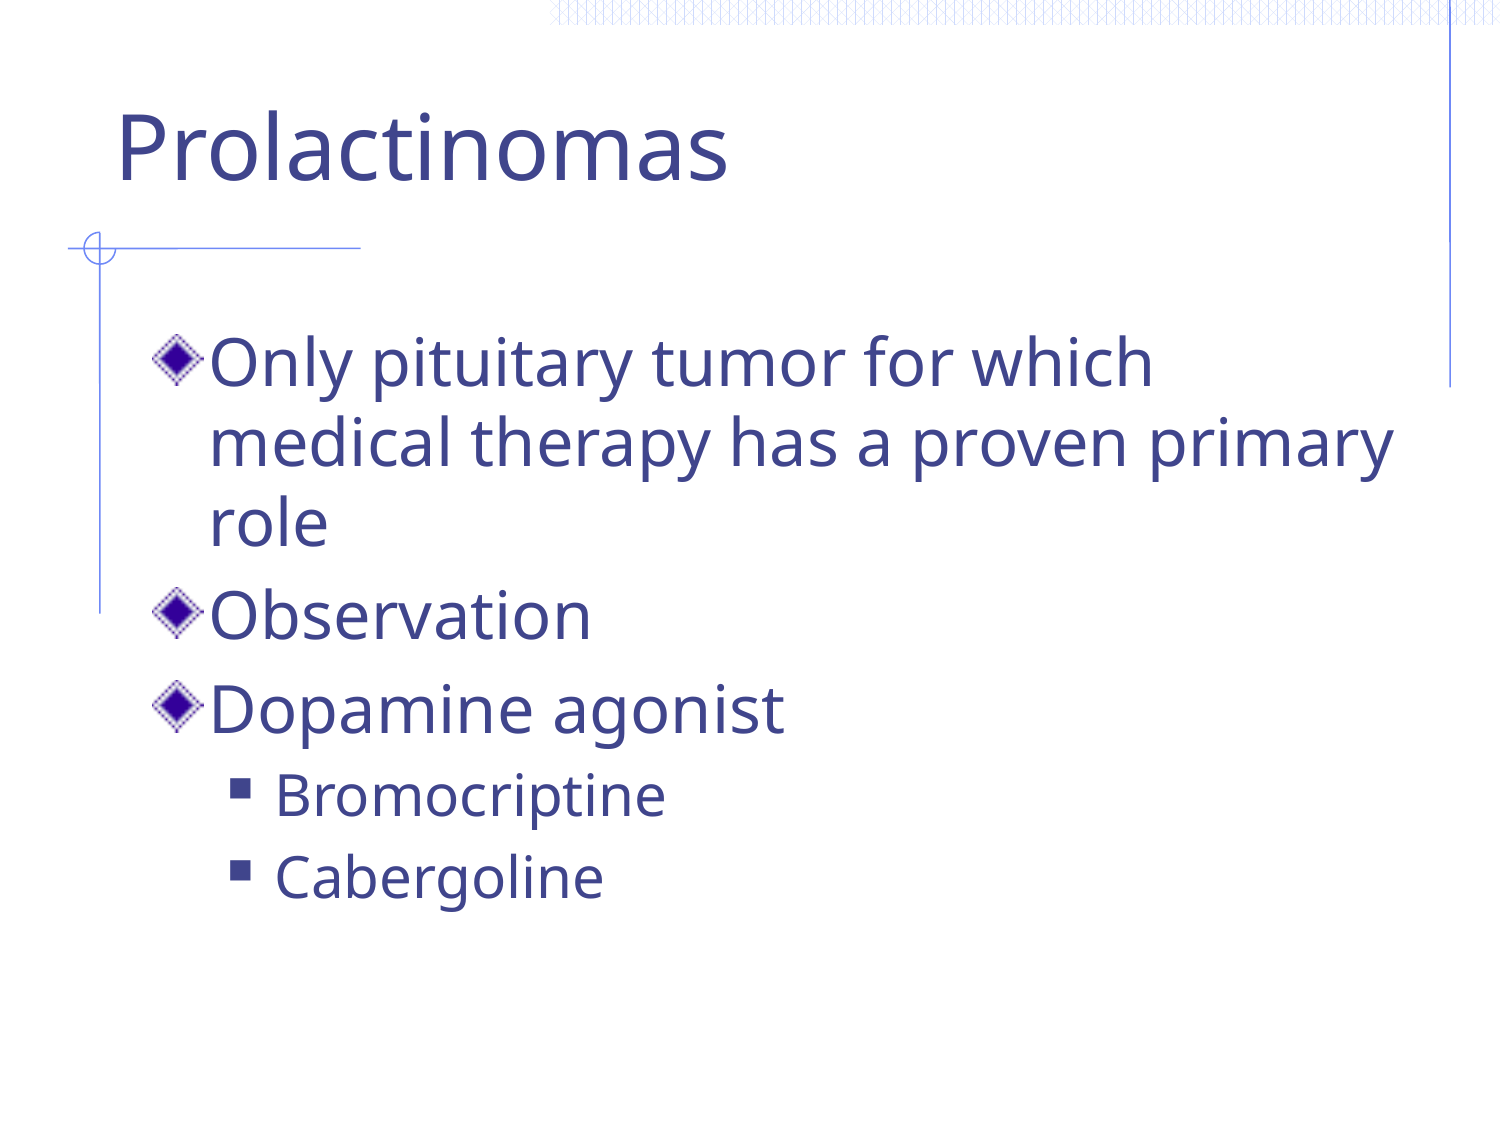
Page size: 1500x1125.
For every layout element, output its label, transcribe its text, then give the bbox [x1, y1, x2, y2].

title Prolactinomas [99, 50, 1375, 238]
picture [152, 680, 204, 733]
picture [152, 334, 204, 386]
picture [152, 587, 204, 639]
list Only pituitary tumor for which medical therapy has a proven primary role Observation Dopamine agonist Bromocriptine Cabergoline [137, 312, 1413, 988]
